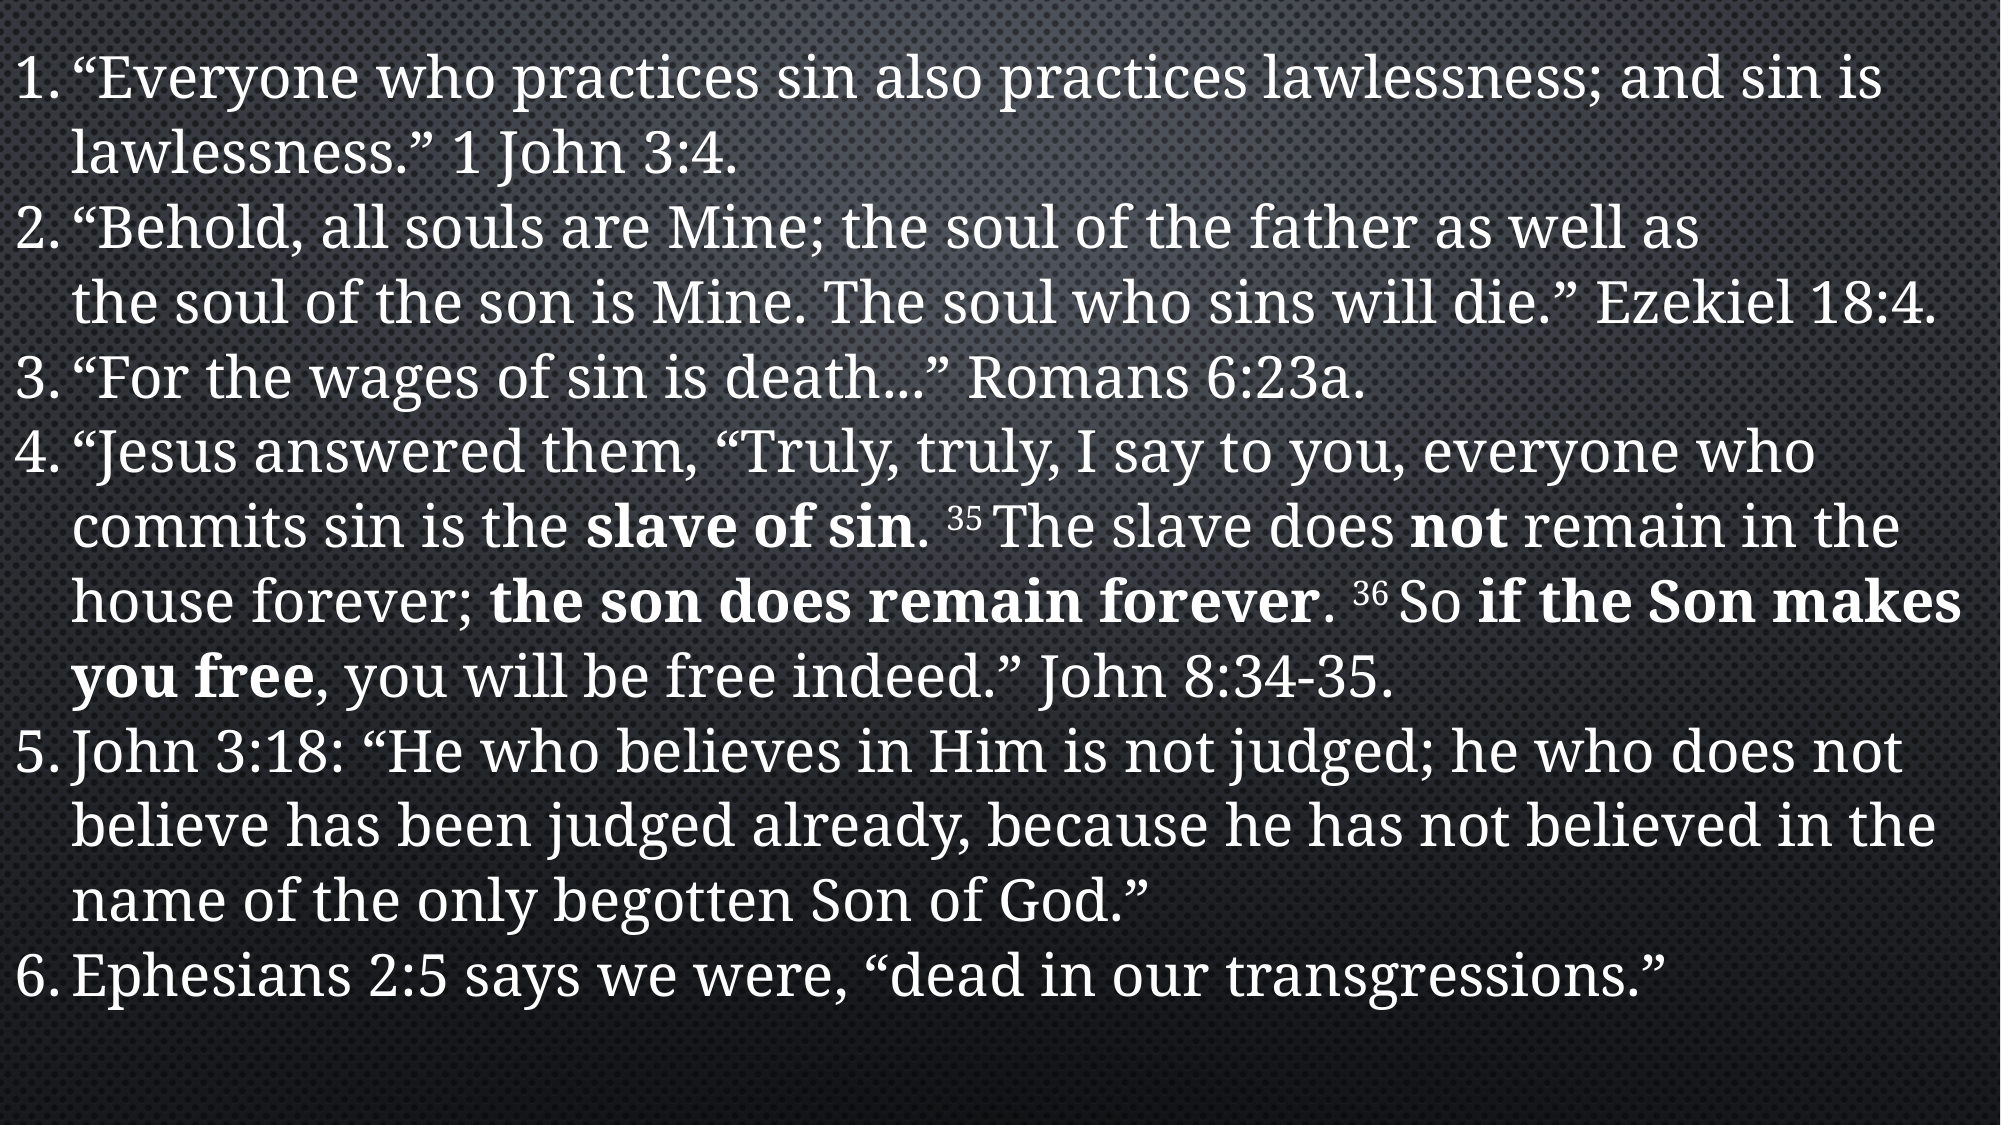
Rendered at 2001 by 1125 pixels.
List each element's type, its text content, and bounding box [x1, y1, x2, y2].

text_box “Everyone who practices sin also practices lawlessness; and sin is lawlessness.” 1 John 3:4. “Behold, all souls are Mine; the soul of the father as well as the soul of the son is Mine. The soul who sins will die.” Ezekiel 18:4. “For the wages of sin is death...” Romans 6:23a. “Jesus answered them, “Truly, truly, I say to you, everyone who commits sin is the slave of sin. 35 The slave does not remain in the house forever; the son does remain forever. 36 So if the Son makes you free, you will be free indeed.” John 8:34-35. John 3:18: “He who believes in Him is not judged; he who does not believe has been judged already, because he has not believed in the name of the only begotten Son of God.” Ephesians 2:5 says we were, “dead in our transgressions.” [0, 28, 2000, 1016]
